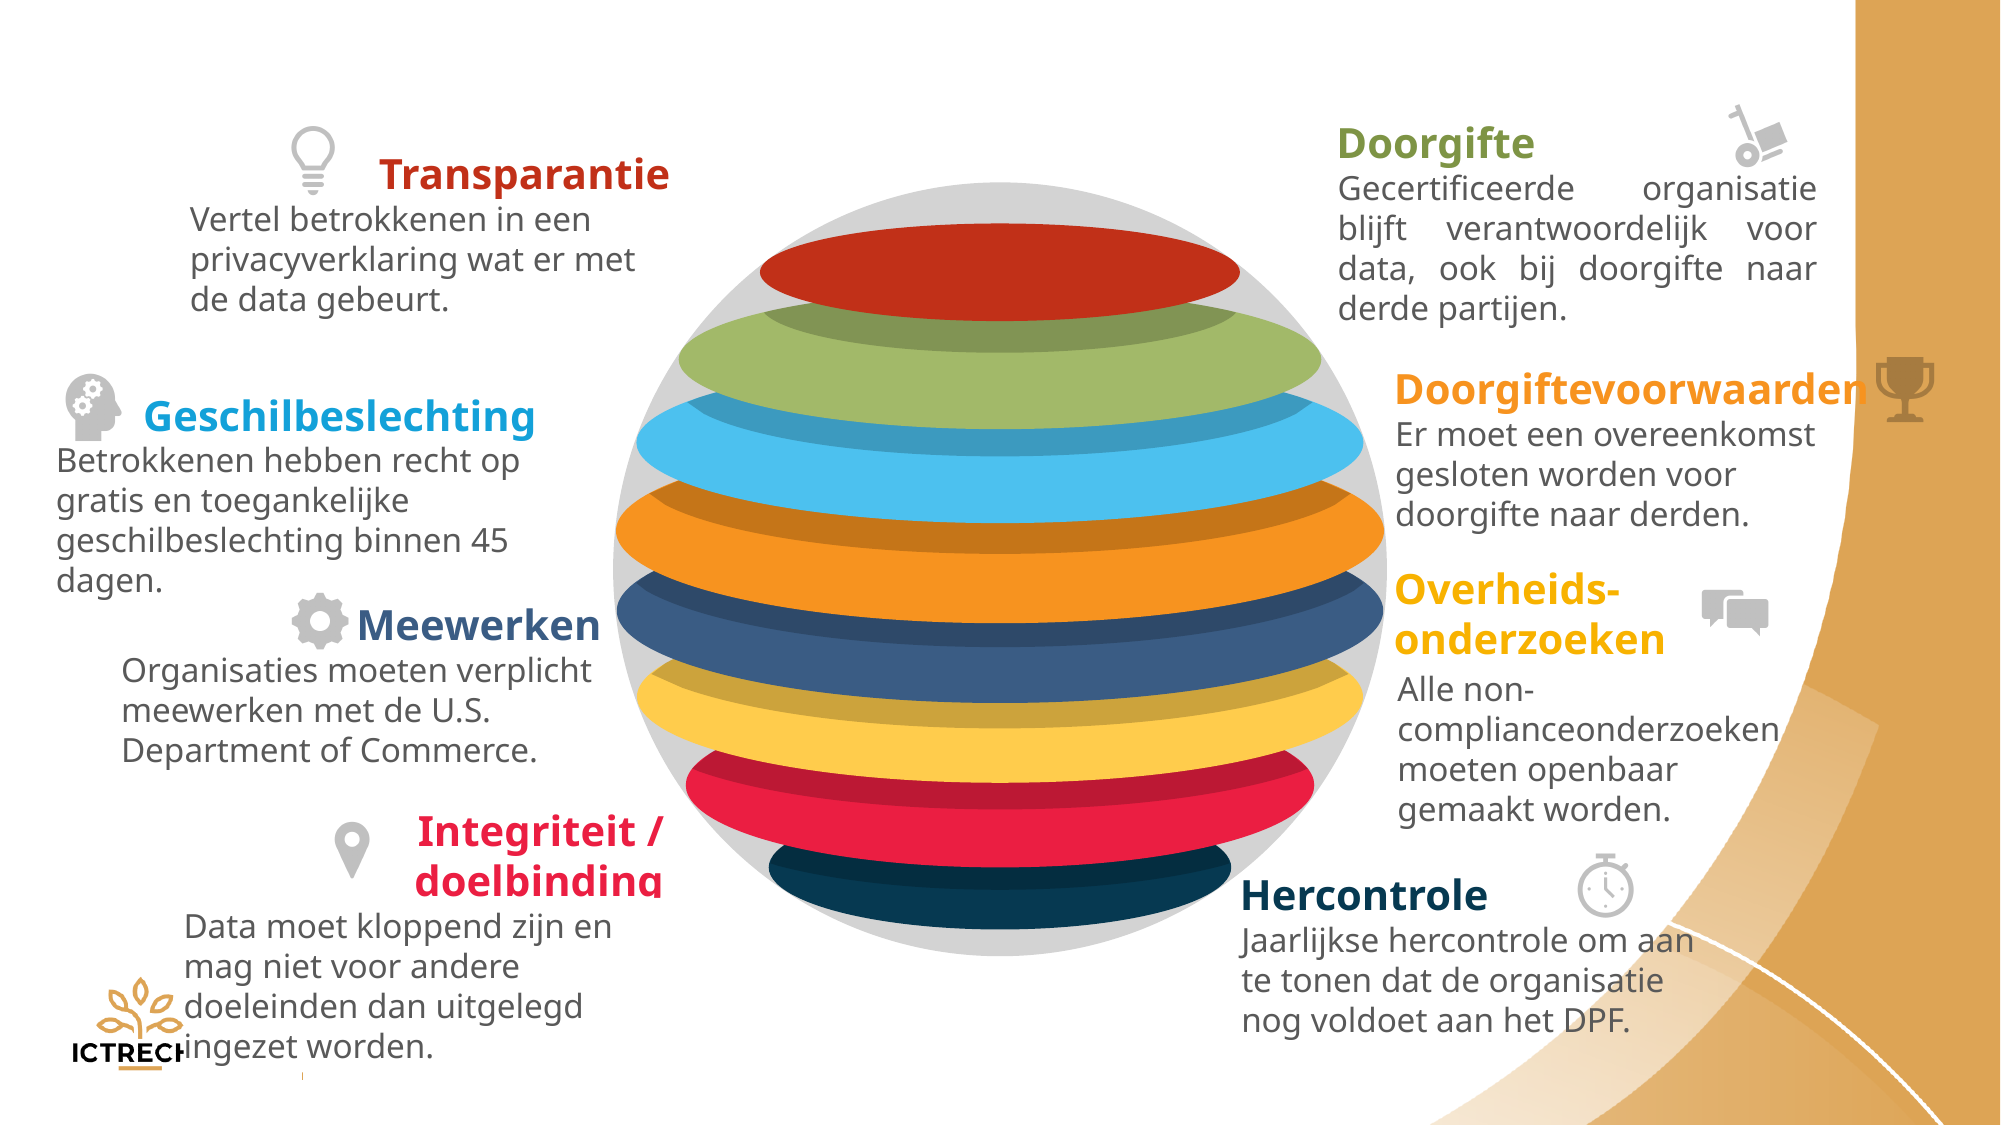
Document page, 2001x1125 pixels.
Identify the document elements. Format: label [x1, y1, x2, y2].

text_box [788, 893, 1212, 957]
picture [0, 0, 2001, 1125]
text_box [616, 577, 1384, 703]
text_box [774, 182, 1226, 255]
text_box [636, 571, 1364, 648]
text_box [188, 139, 671, 327]
text_box [616, 492, 1385, 624]
text_box [687, 392, 1313, 457]
text_box [54, 381, 537, 610]
text_box [1218, 350, 1387, 889]
text_box [759, 223, 1240, 322]
text_box [770, 845, 1230, 890]
text_box [649, 480, 1351, 554]
text_box [764, 303, 1236, 353]
text_box [1336, 108, 1819, 337]
text_box [1191, 261, 1316, 345]
text_box [119, 590, 602, 819]
text_box [636, 665, 1363, 783]
text_box [1393, 554, 1876, 838]
text_box [684, 261, 809, 345]
text_box [1393, 354, 1875, 543]
text_box [685, 768, 1315, 868]
text_box [678, 311, 1322, 430]
text_box [182, 796, 665, 1075]
text_box [692, 750, 1308, 810]
text_box [1239, 860, 1722, 1089]
text_box [636, 401, 1364, 524]
text_box [613, 350, 782, 889]
text_box [768, 857, 1232, 930]
text_box [651, 659, 1349, 729]
